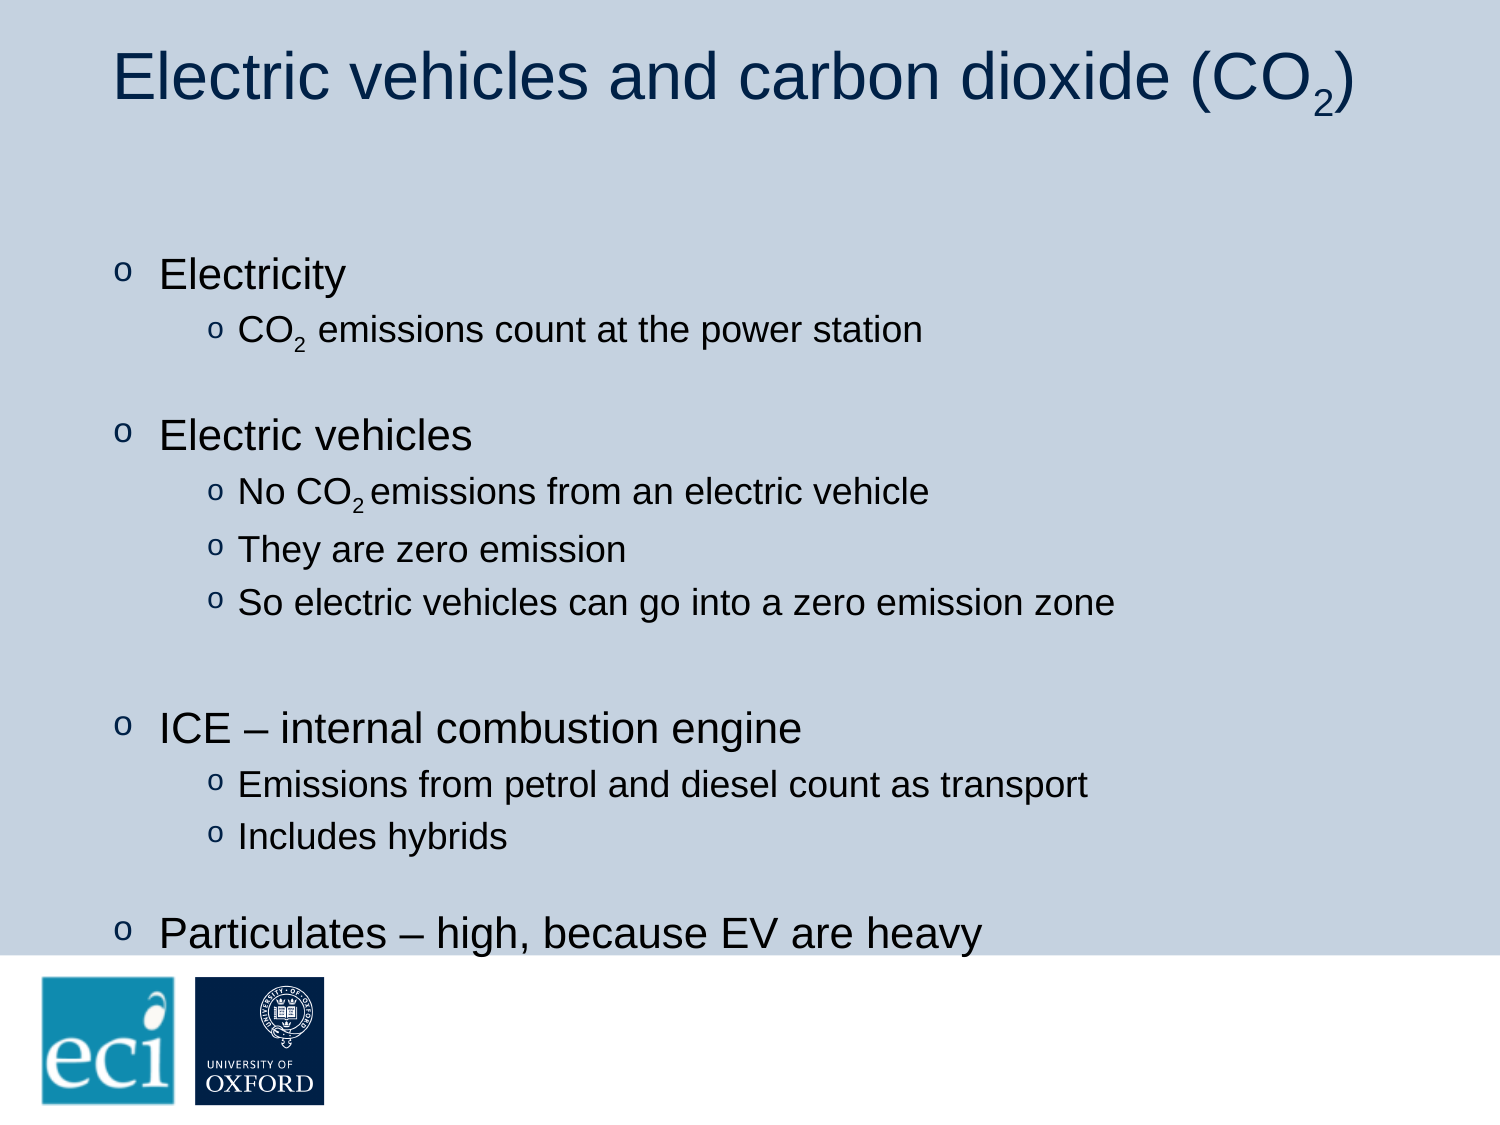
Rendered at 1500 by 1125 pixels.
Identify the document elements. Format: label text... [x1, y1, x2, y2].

list Electricity CO2 emissions count at the power station Electric vehicles No CO2 emissions from an electric vehicle They are zero emission So electric vehicles can go into a zero emission zone ICE – internal combustion engine Emissions from petrol and diesel count as transport Includes hybrids Particulates – high, because EV are heavy [112, 247, 1388, 923]
picture [41, 976, 176, 1106]
picture [194, 976, 325, 1106]
title Electric vehicles and carbon dioxide (CO2) [112, 47, 1388, 201]
